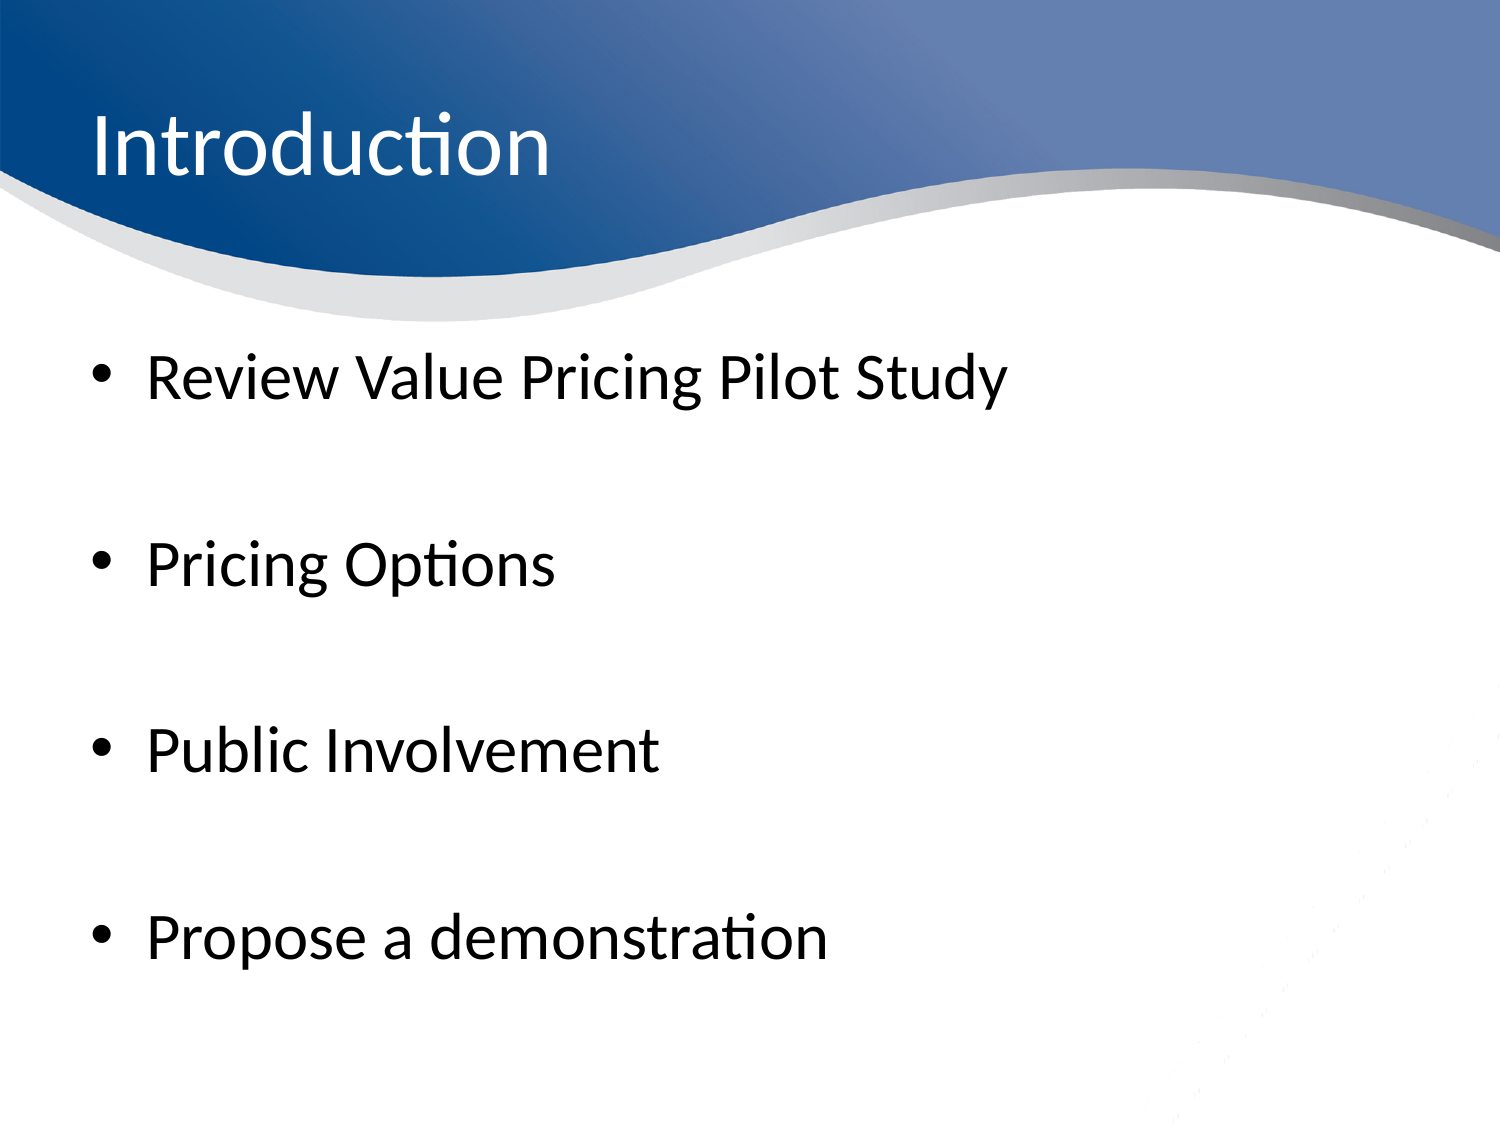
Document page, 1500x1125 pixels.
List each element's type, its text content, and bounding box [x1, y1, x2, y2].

picture [0, 0, 1500, 1125]
list Review Value Pricing Pilot Study Pricing Options Public Involvement Propose a demonstration [75, 324, 1425, 1068]
title Introduction [75, 45, 1425, 233]
